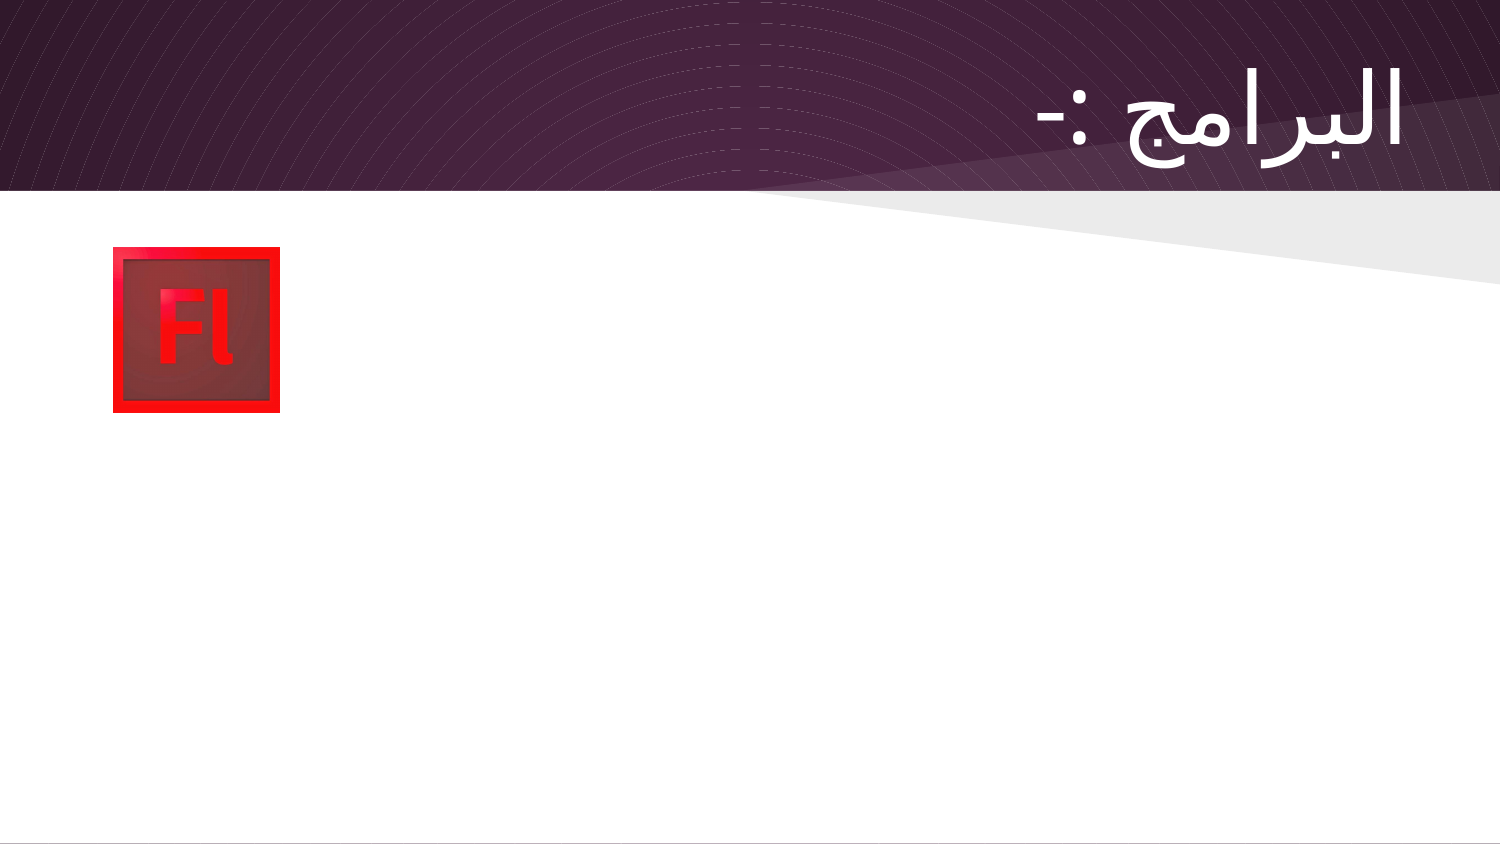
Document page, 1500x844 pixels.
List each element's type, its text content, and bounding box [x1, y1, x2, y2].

title -: البرامج [75, 33, 1425, 175]
picture [113, 246, 280, 413]
